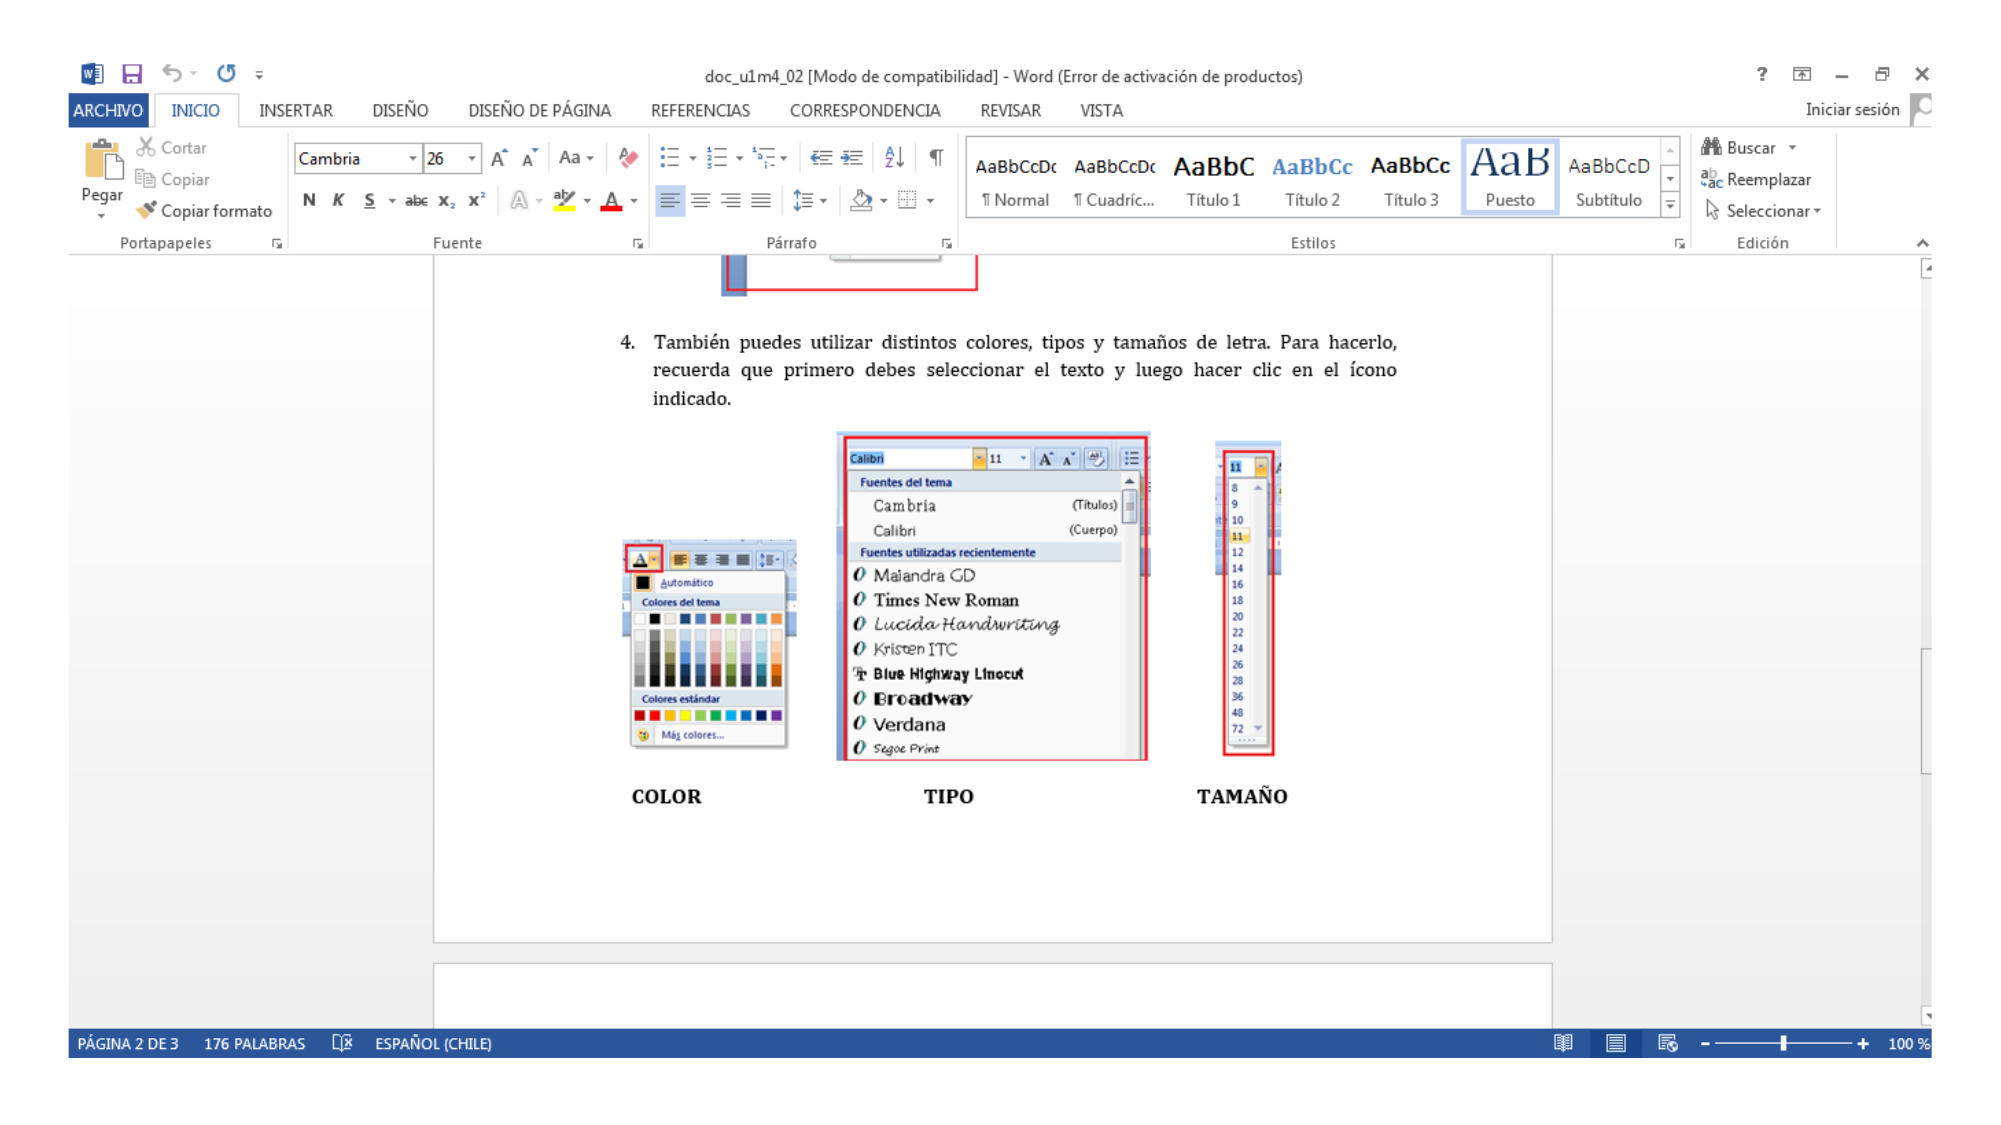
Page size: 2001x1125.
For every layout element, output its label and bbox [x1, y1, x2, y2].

picture [68, 59, 1932, 1058]
